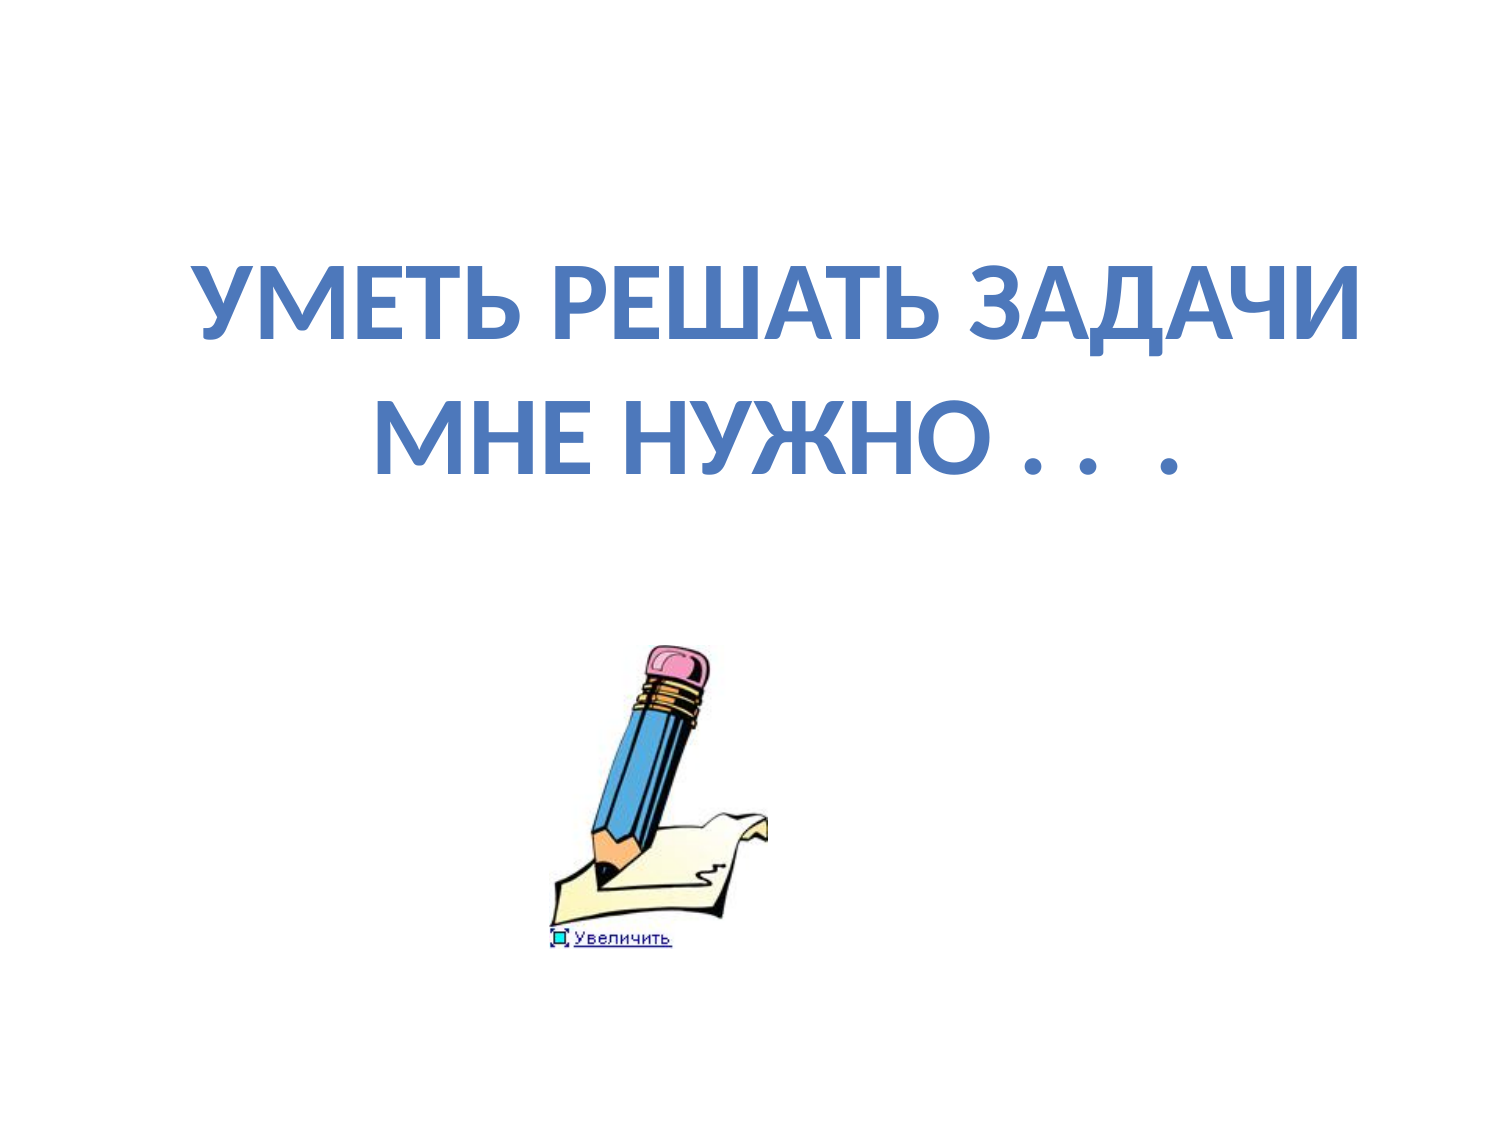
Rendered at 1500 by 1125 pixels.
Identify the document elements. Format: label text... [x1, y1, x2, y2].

text_box Уметь решать задачи мне нужно . . . [56, 219, 1500, 505]
picture [548, 644, 769, 949]
